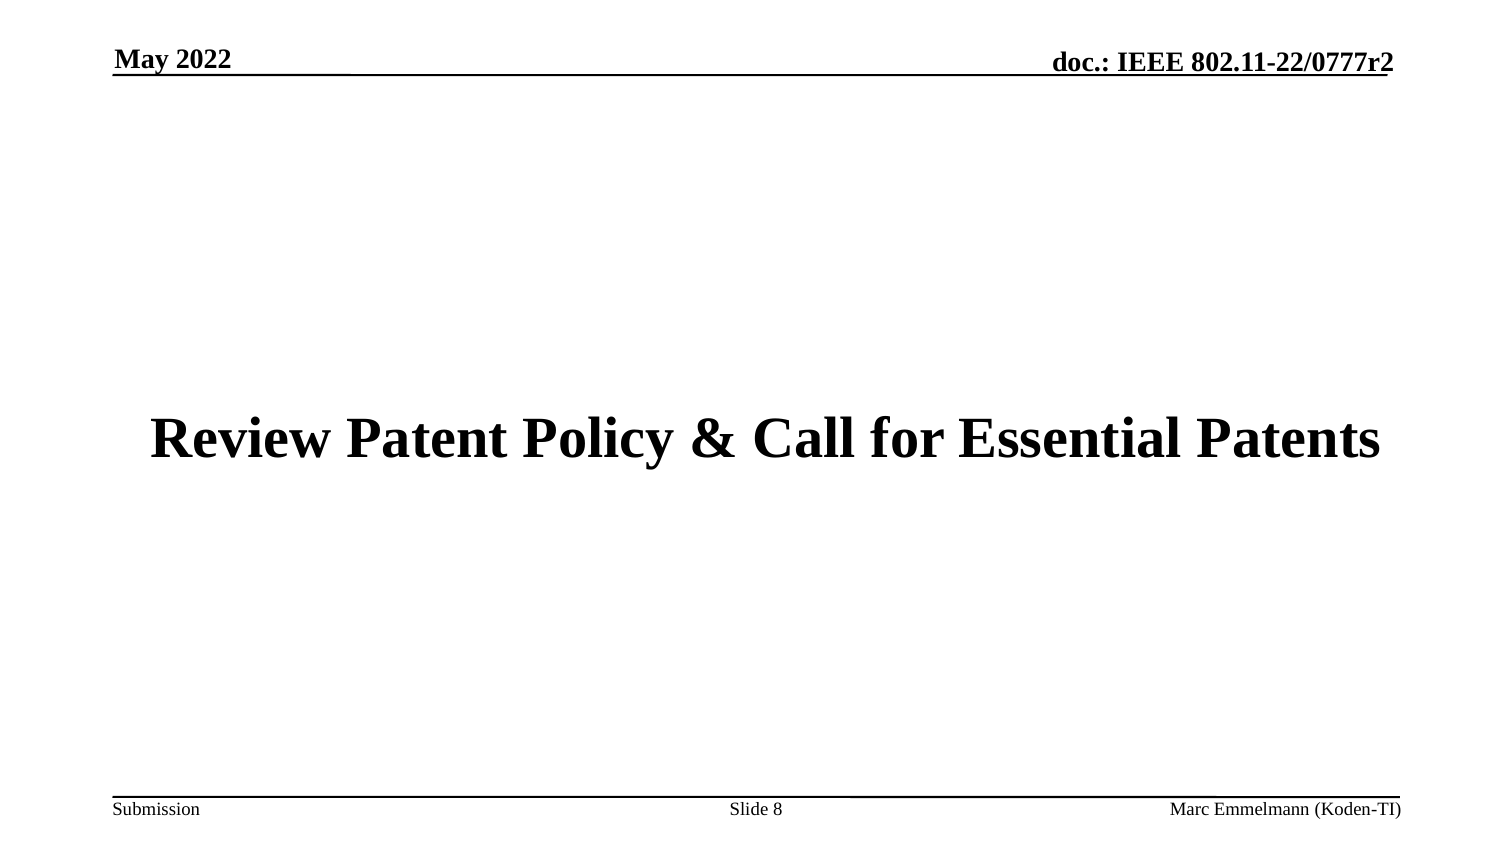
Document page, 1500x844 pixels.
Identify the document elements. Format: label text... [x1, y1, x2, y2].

footer Marc Emmelmann (Koden-TI) [878, 796, 1402, 820]
slide_number Slide 8 [712, 796, 800, 842]
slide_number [114, 40, 423, 75]
list Review Patent Policy & Call for Essential Patents [135, 291, 1411, 477]
